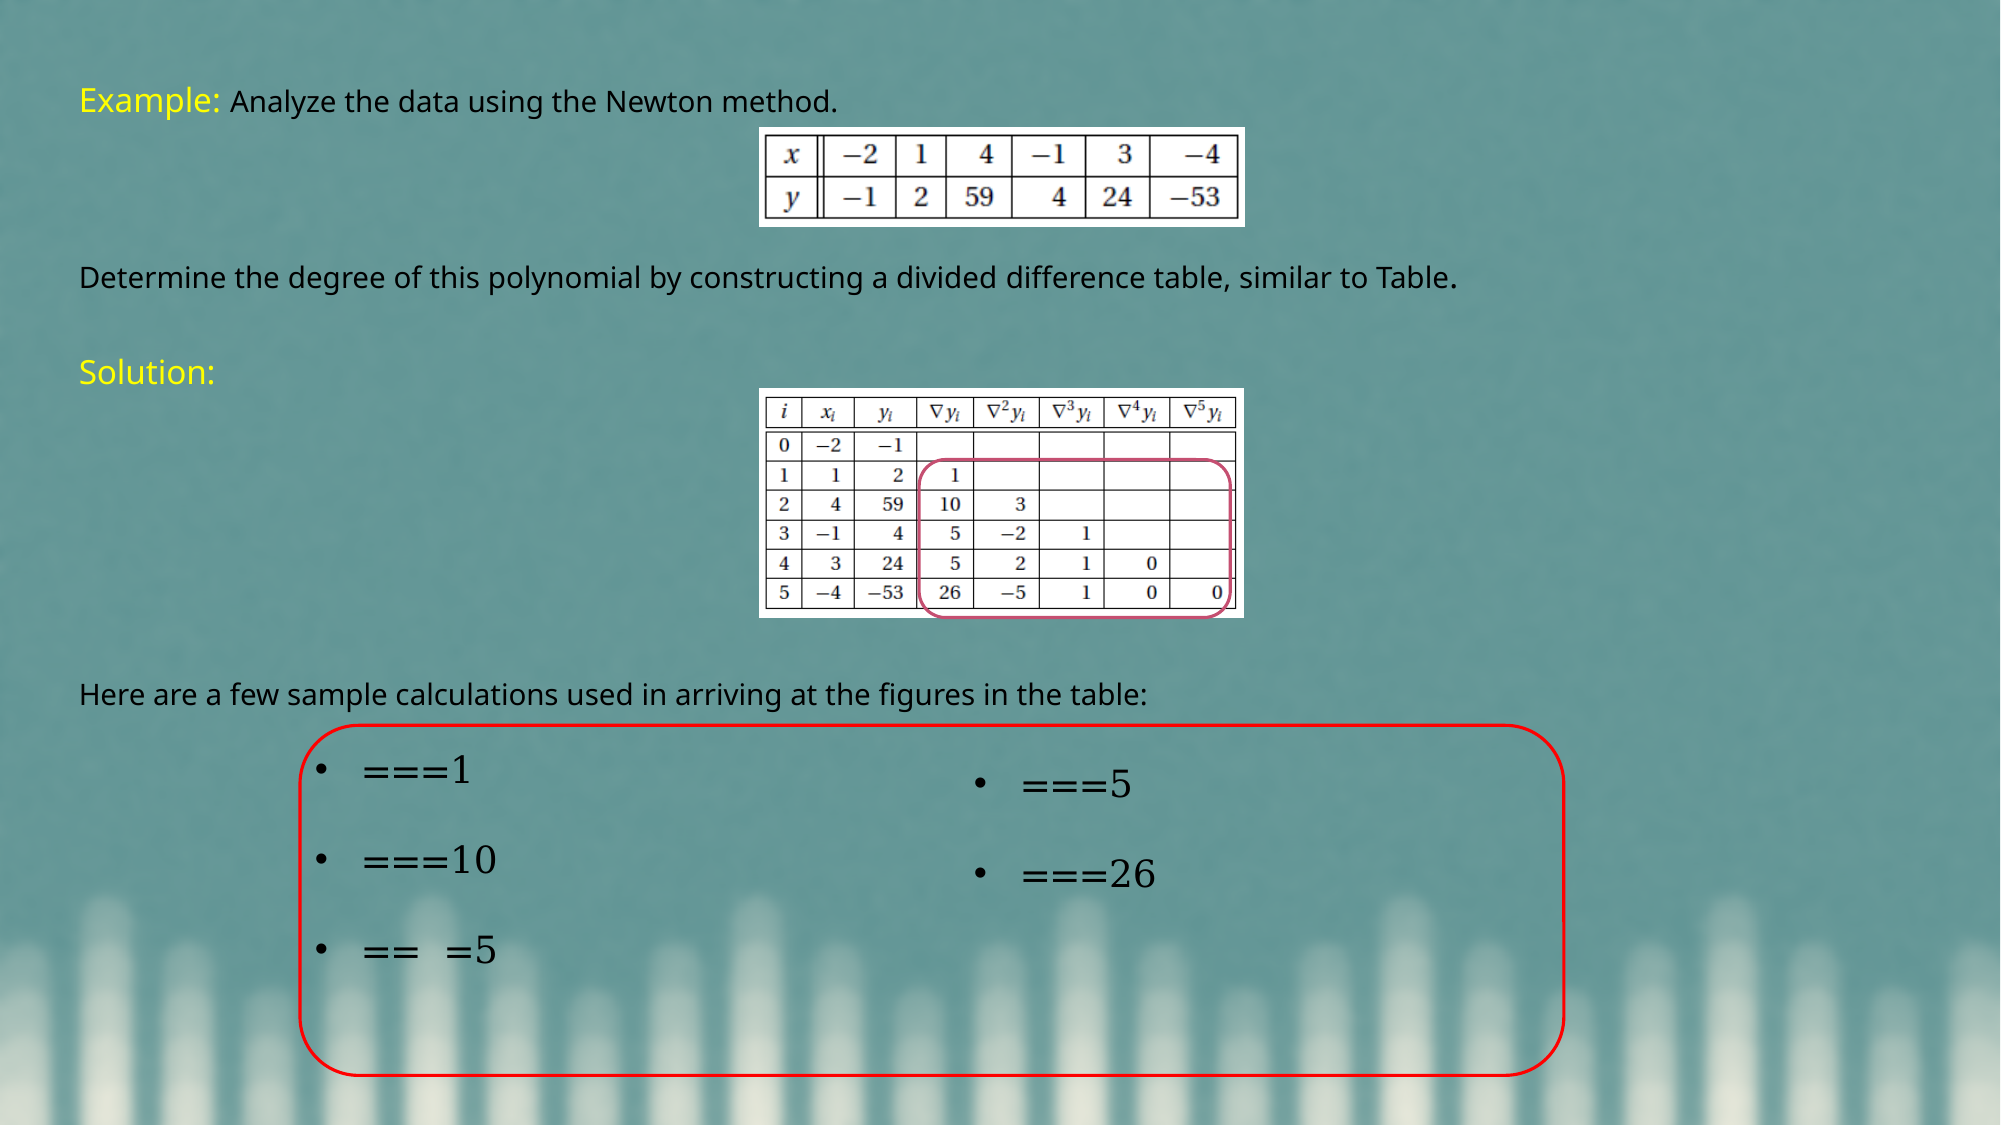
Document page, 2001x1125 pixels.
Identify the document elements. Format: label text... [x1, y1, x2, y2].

subtitle Example: Analyze the data using the Newton method. Determine the degree of this polynomial by constructing a divided difference table, similar to Table. Solution: Here are a few sample calculations used in arriving at the figures in the table: [63, 63, 1939, 720]
picture [0, 0, 2001, 1125]
text_box [300, 725, 1564, 1076]
